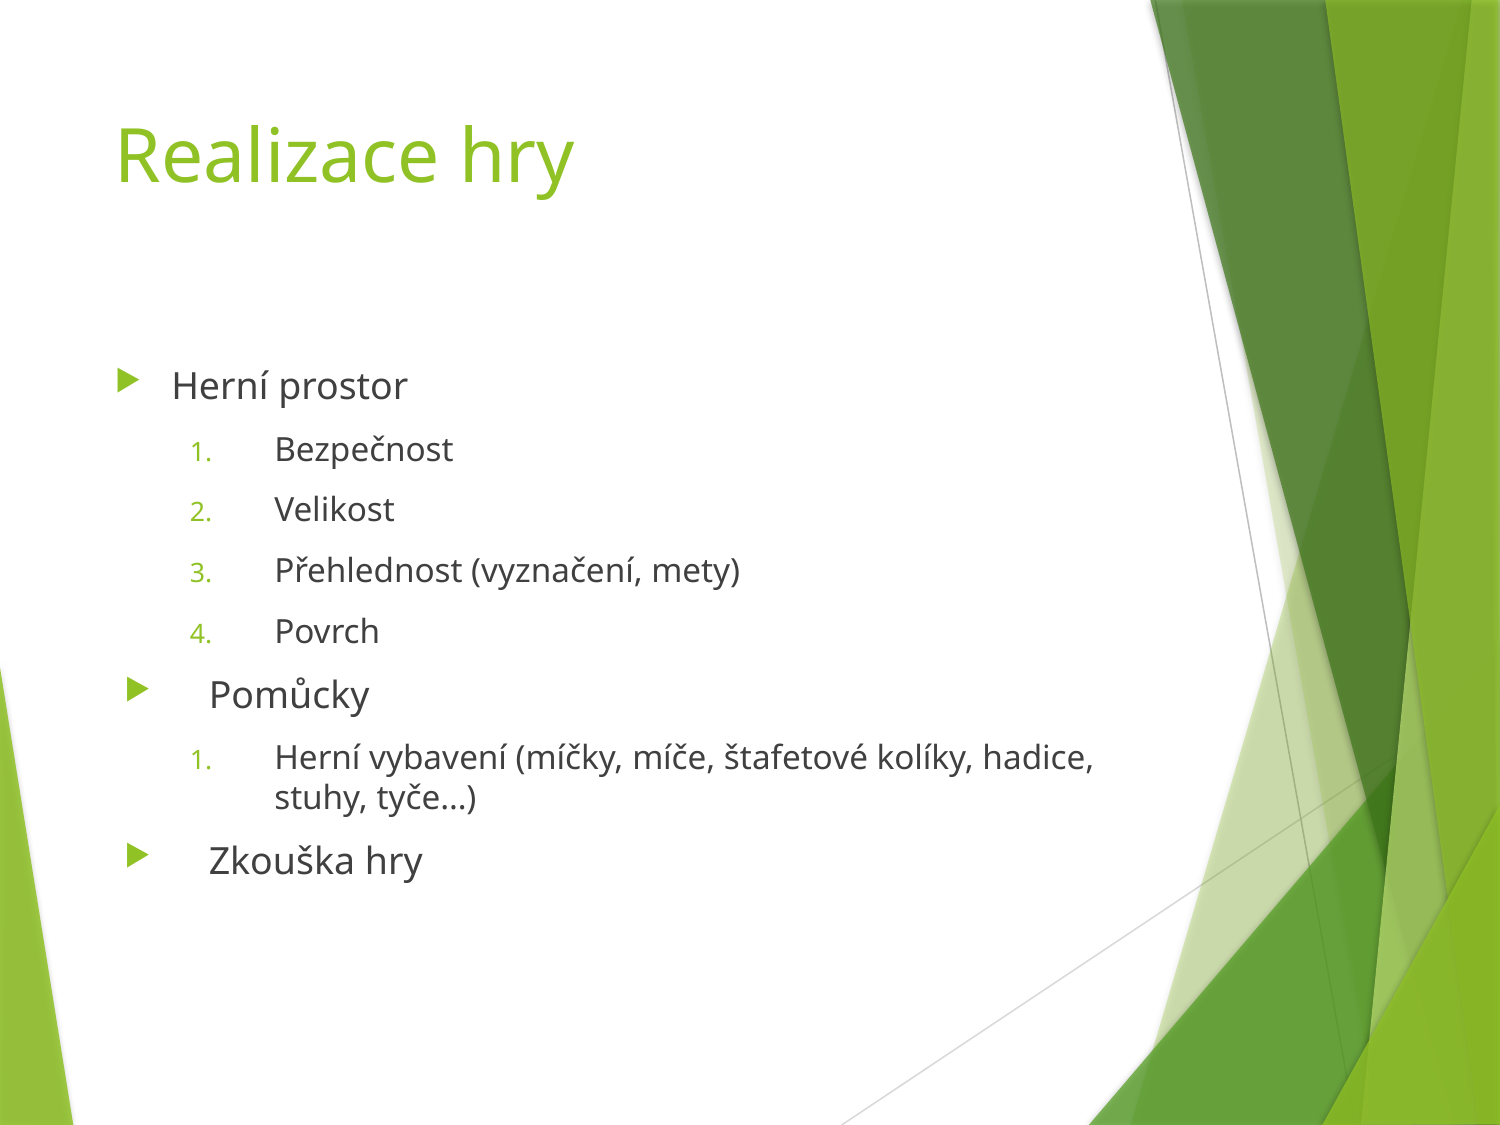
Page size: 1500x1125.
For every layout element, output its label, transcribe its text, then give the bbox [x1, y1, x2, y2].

title Realizace hry [99, 99, 1142, 317]
list Herní prostor Bezpečnost Velikost Přehlednost (vyznačení, mety) Povrch Pomůcky Herní vybavení (míčky, míče, štafetové kolíky, hadice, stuhy, tyče…) Zkouška hry [99, 354, 1142, 992]
